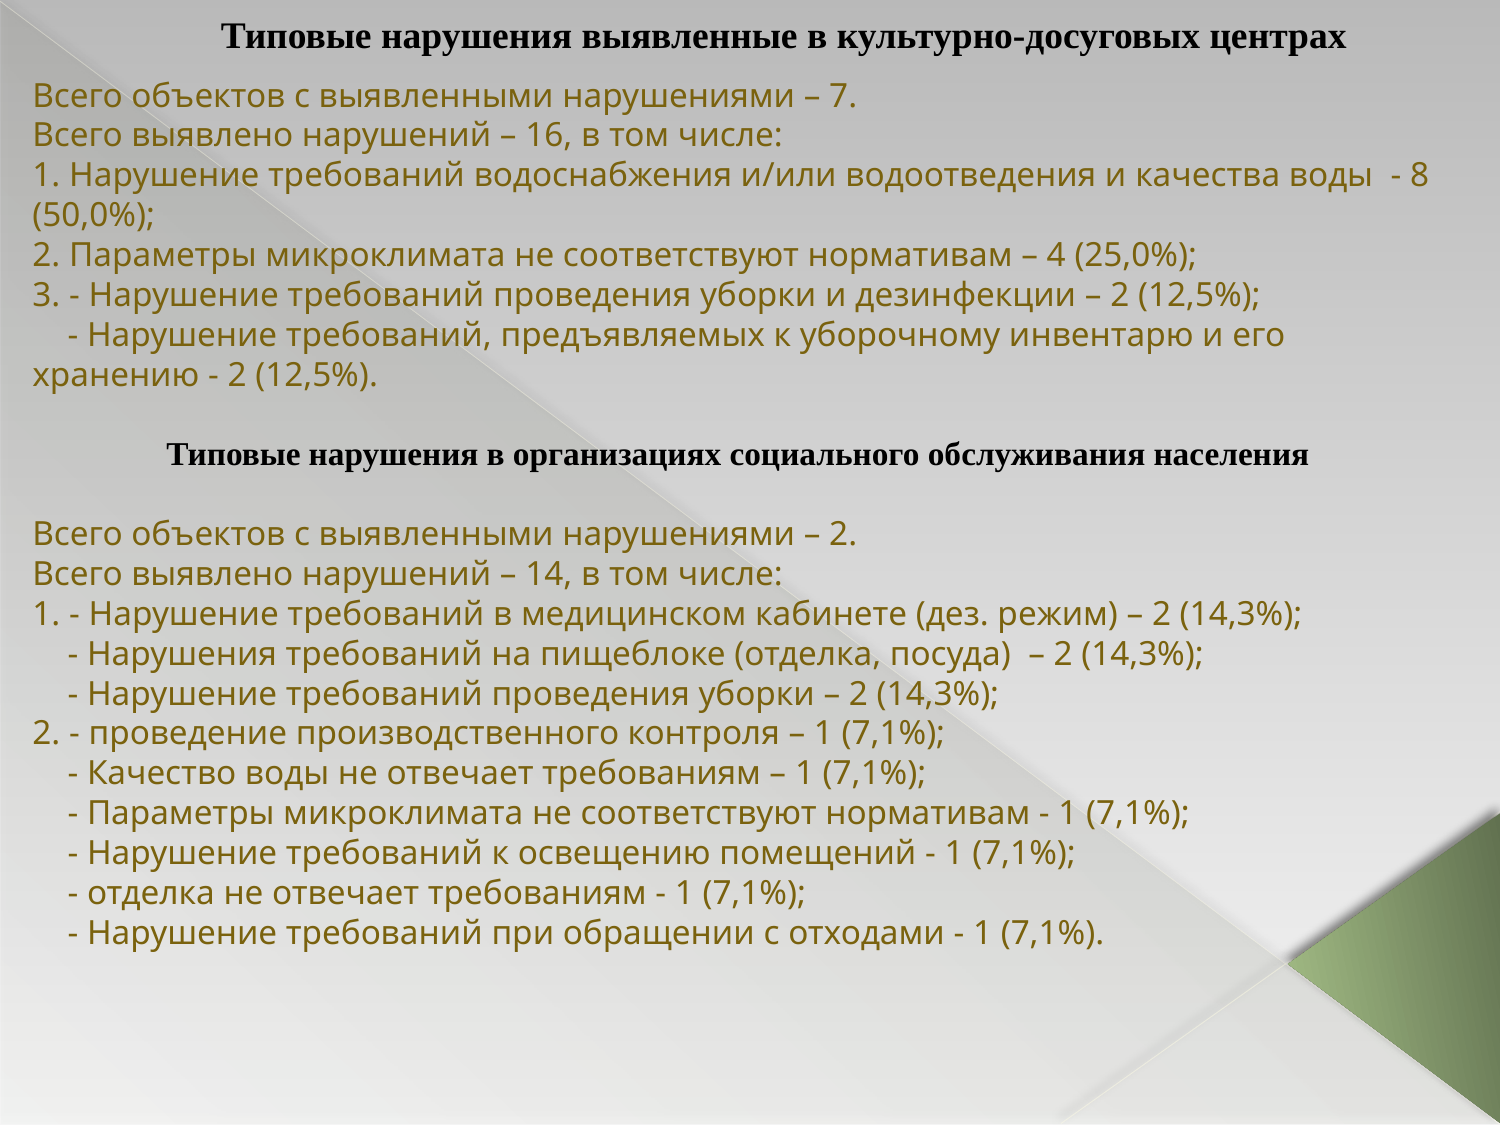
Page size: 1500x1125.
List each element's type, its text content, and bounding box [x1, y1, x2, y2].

title Типовые нарушения выявленные в культурно-досуговых центрах [17, 19, 1471, 66]
subtitle Всего объектов с выявленными нарушениями – 7. Всего выявлено нарушений – 16, в том числе: 1. Нарушение требований водоснабжения и/или водоотведения и качества воды - 8 (50,0%); 2. Параметры микроклимата не соответствуют нормативам – 4 (25,0%); 3. - Нарушение требований проведения уборки и дезинфекции – 2 (12,5%); - Нарушение требований, предъявляемых к уборочному инвентарю и его хранению - 2 (12,5%). Типовые нарушения в организациях социального обслуживания населения Всего объектов с выявленными нарушениями – 2. Всего выявлено нарушений – 14, в том числе: 1. - Нарушение требований в медицинском кабинете (дез. режим) – 2 (14,3%); - Нарушения требований на пищеблоке (отделка, посуда) – 2 (14,3%); - Нарушение требований проведения уборки – 2 (14,3%); 2. - проведение производственного контроля – 1 (7,1%); - Качество воды не отвечает требованиям – 1 (7,1%); - Параметры микроклимата не соответствуют нормативам - 1 (7,1%); - Нарушение требований к освещению помещений - 1 (7,1%); - отделка не отвечает требованиям - 1 (7,1%); - Нарушение требований при обращении с отходами - 1 (7,1%). [17, 66, 1483, 1106]
